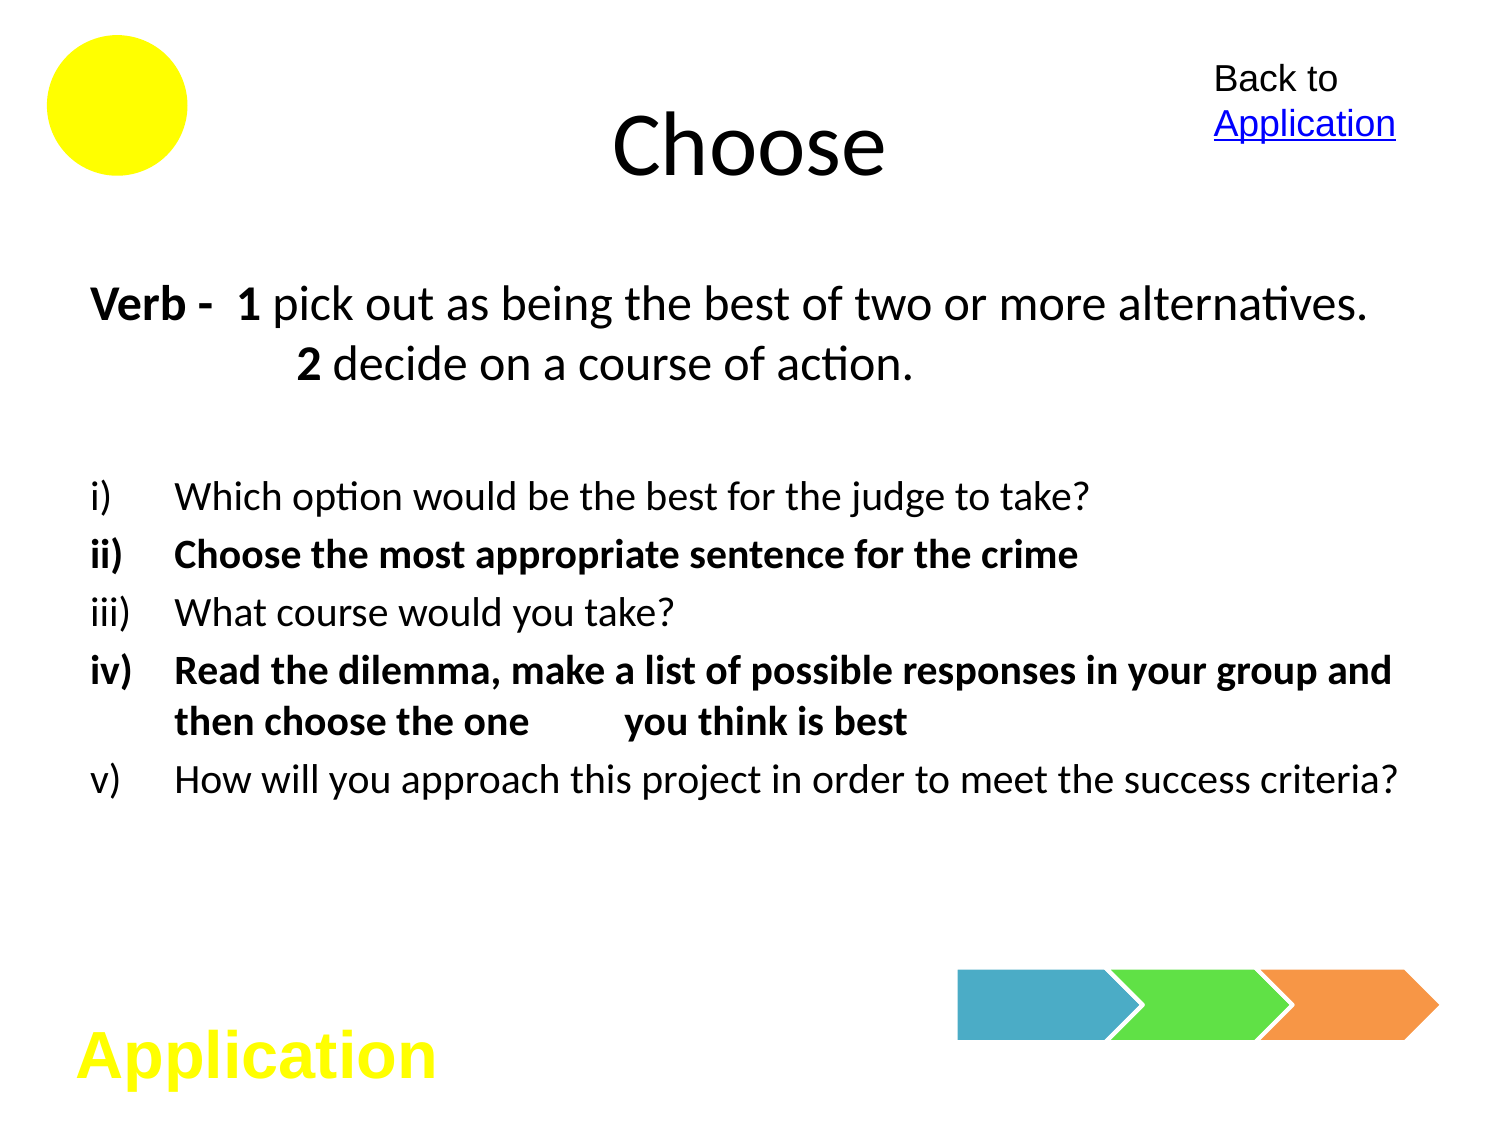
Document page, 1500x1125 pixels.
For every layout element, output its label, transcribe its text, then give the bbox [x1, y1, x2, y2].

list Verb - 1 pick out as being the best of two or more alternatives. 2 decide on a course of action. Which option would be the best for the judge to take? Choose the most appropriate sentence for the crime What course would you take? Read the dilemma, make a list of possible responses in your group and then choose the one you think is best How will you approach this project in order to meet the success criteria? [75, 262, 1425, 1005]
text_box [44, 32, 190, 178]
text_box Back to Application [1198, 46, 1453, 152]
text_box Application [0, 1004, 517, 1100]
title Choose [75, 45, 1425, 233]
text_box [954, 872, 1443, 1125]
